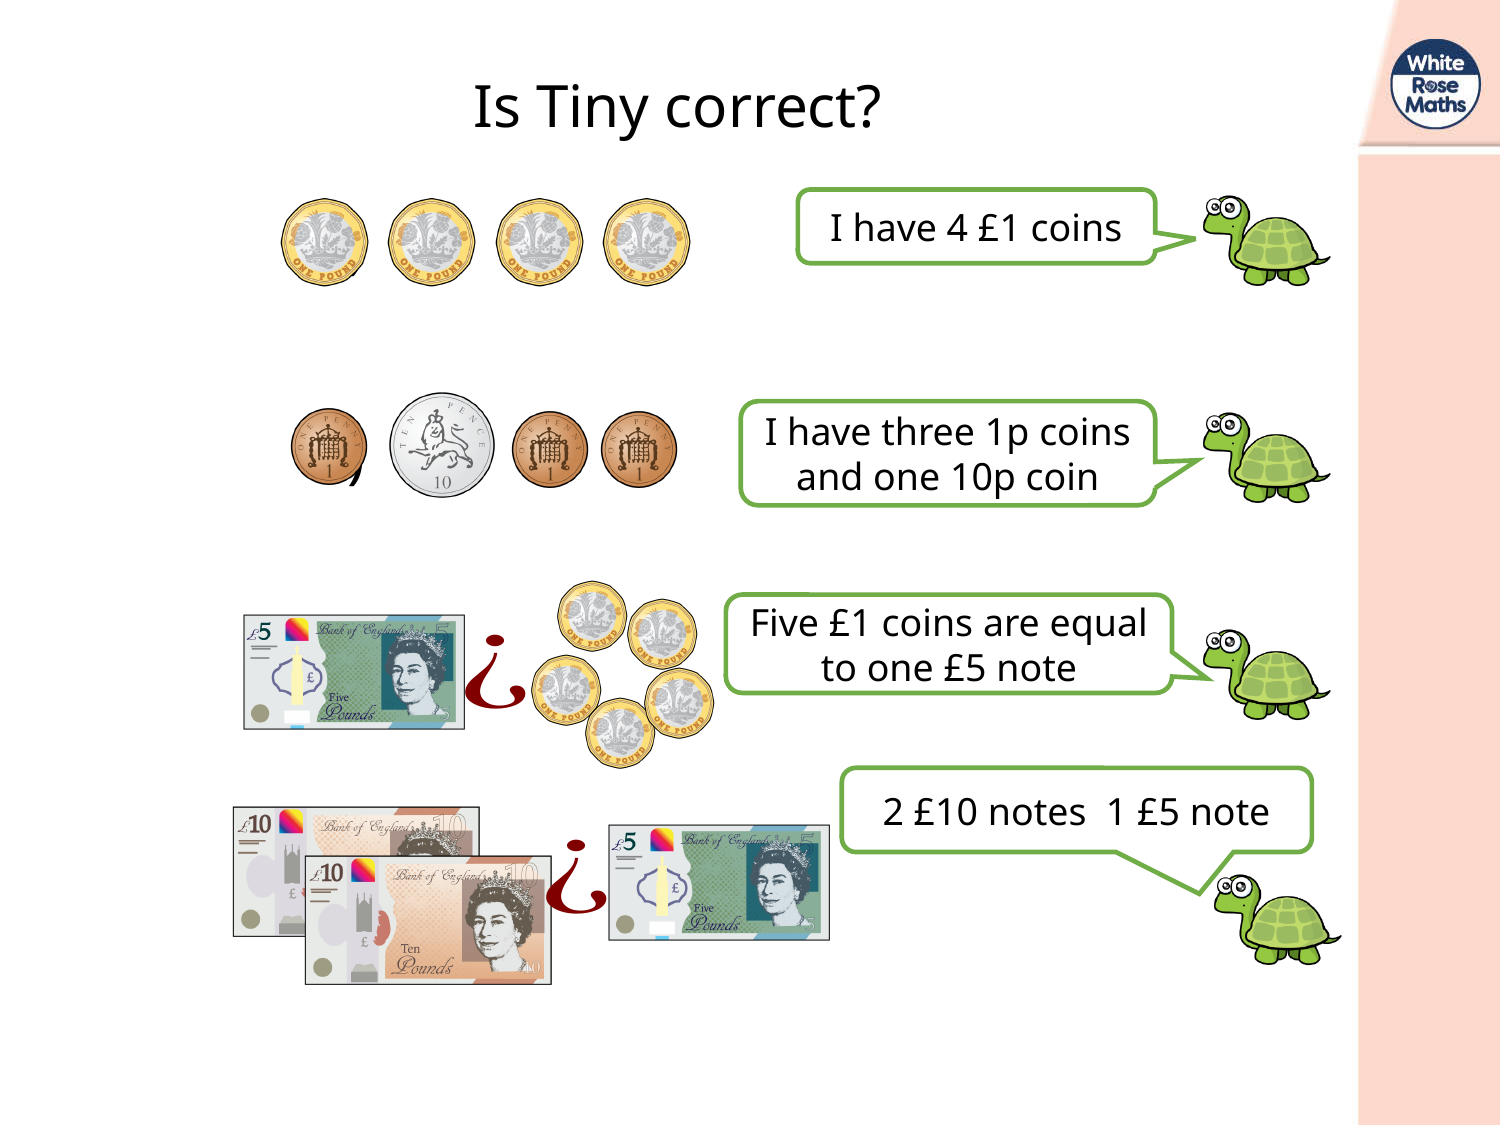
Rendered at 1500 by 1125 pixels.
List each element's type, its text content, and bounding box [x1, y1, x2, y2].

picture [1184, 184, 1345, 297]
picture [598, 817, 840, 942]
picture [267, 191, 705, 293]
picture [233, 607, 475, 731]
text_box Five £1 coins are equal to one £5 note [724, 593, 1184, 694]
text_box I have three 1p coins and one 10p coin [739, 400, 1184, 507]
text_box I have 4 £1 coins [796, 188, 1184, 265]
picture [1184, 401, 1345, 514]
picture [520, 575, 726, 774]
picture [0, 0, 1500, 1125]
picture [1184, 618, 1345, 731]
text_box Is Tiny correct? 1) 2) 3) 4) [0, 0, 1356, 986]
picture [261, 377, 704, 510]
